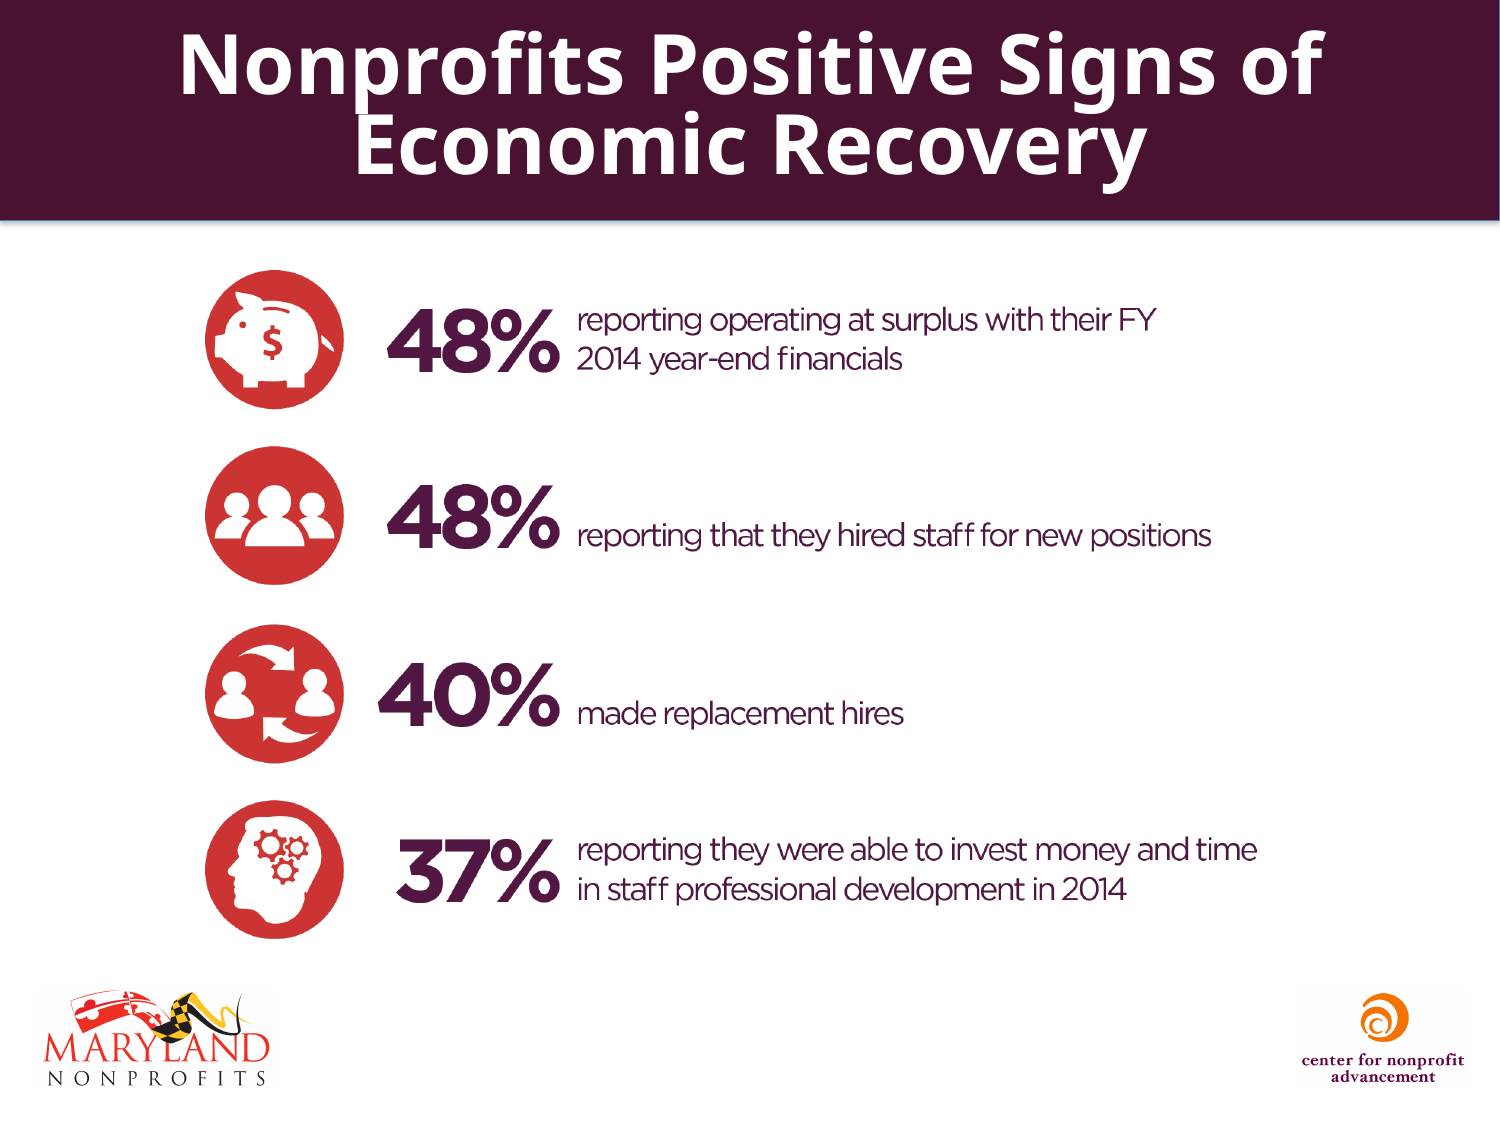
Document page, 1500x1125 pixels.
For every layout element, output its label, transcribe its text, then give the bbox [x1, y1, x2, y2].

picture [37, 987, 276, 1088]
picture [1299, 987, 1467, 1088]
title Nonprofits Positive Signs of Economic Recovery [0, 0, 1500, 222]
picture [205, 270, 1264, 939]
